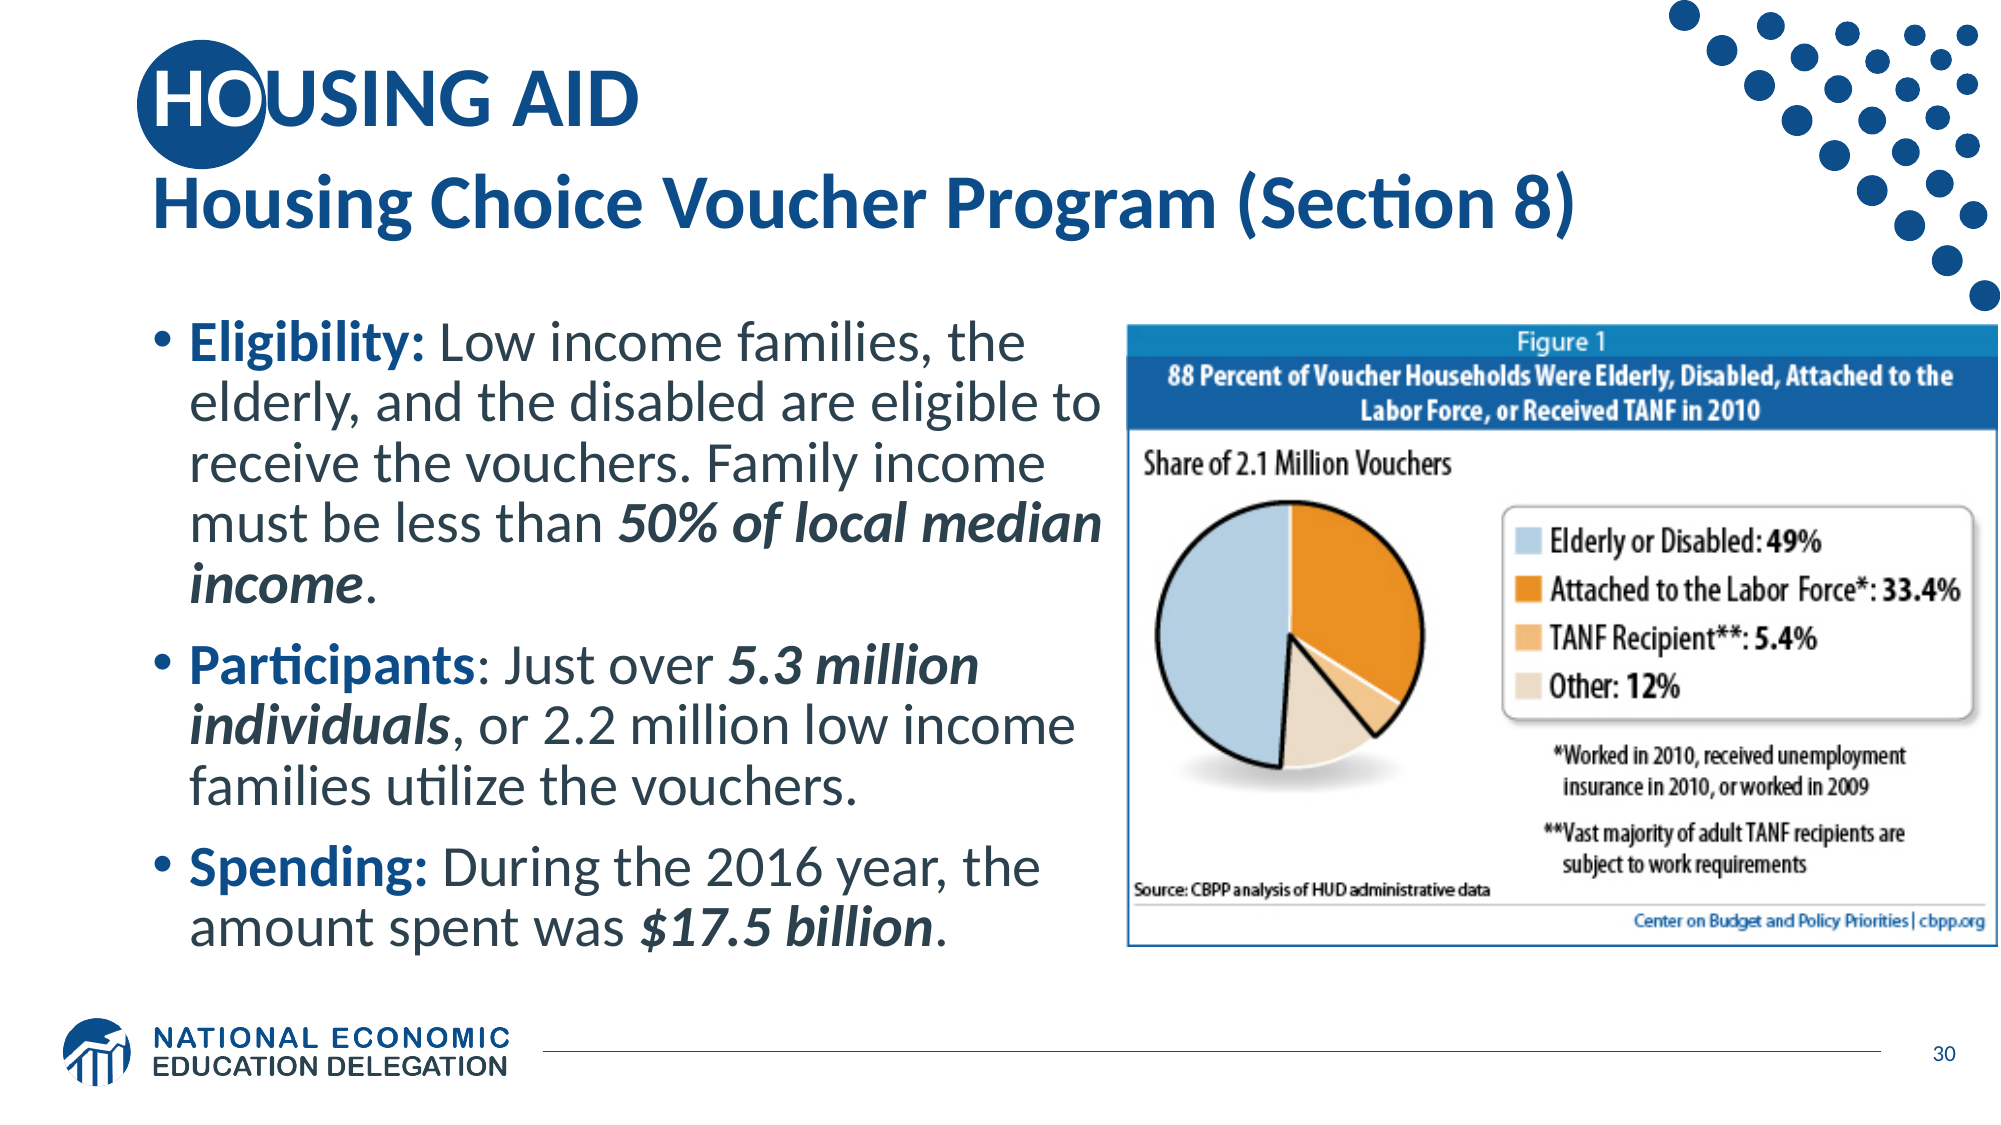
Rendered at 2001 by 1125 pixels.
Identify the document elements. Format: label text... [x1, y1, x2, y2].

list Eligibility: Low income families, the elderly, and the disabled are eligible to receive the vouchers. Family income must be less than 50% of local median income. Participants: Just over 5.3 million individuals, or 2.2 million low income families utilize the vouchers. Spending: During the 2016 year, the amount spent was $17.5 billion. [137, 278, 1127, 993]
picture [55, 1013, 520, 1091]
slide_number 30 [1521, 1022, 1972, 1082]
picture [1126, 324, 1998, 947]
title HOUSING AID Housing Choice Voucher Program (Section 8) [137, 35, 1863, 253]
